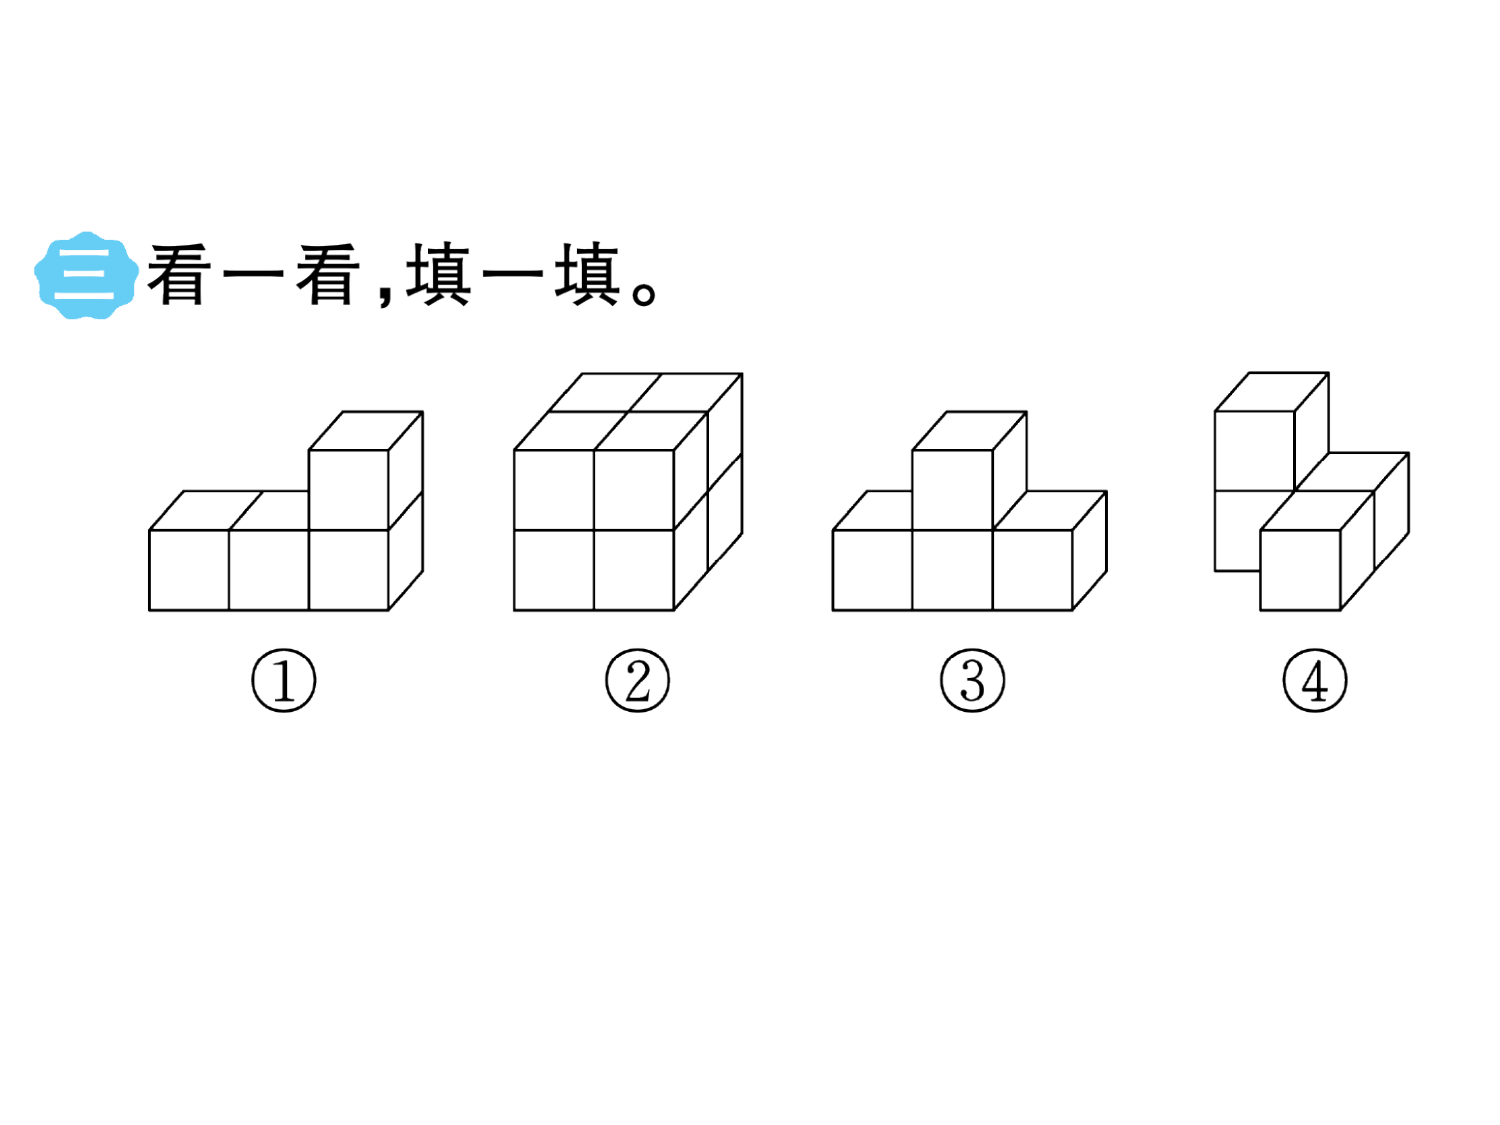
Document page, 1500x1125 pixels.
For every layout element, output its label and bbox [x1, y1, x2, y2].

picture [29, 219, 1447, 740]
